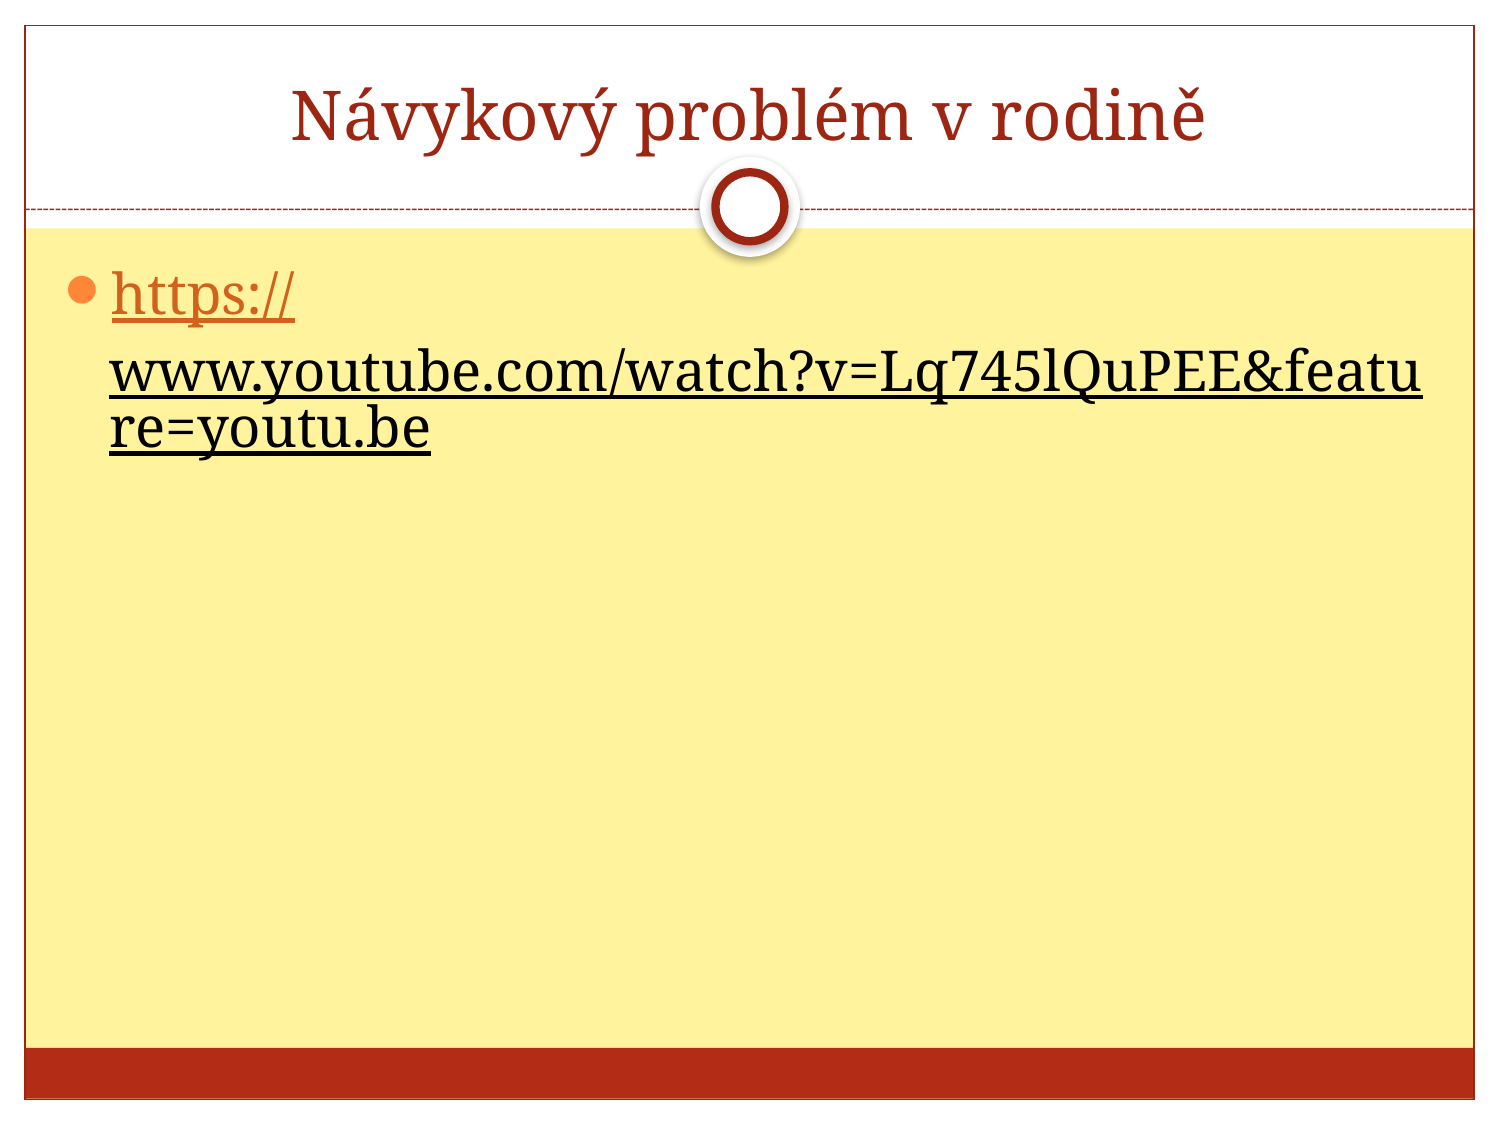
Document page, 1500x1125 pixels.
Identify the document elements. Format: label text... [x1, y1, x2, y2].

list https://www.youtube.com/watch?v=Lq745lQuPEE&feature=youtu.be [49, 250, 1445, 1001]
title Návykový problém v rodině [49, 37, 1450, 162]
